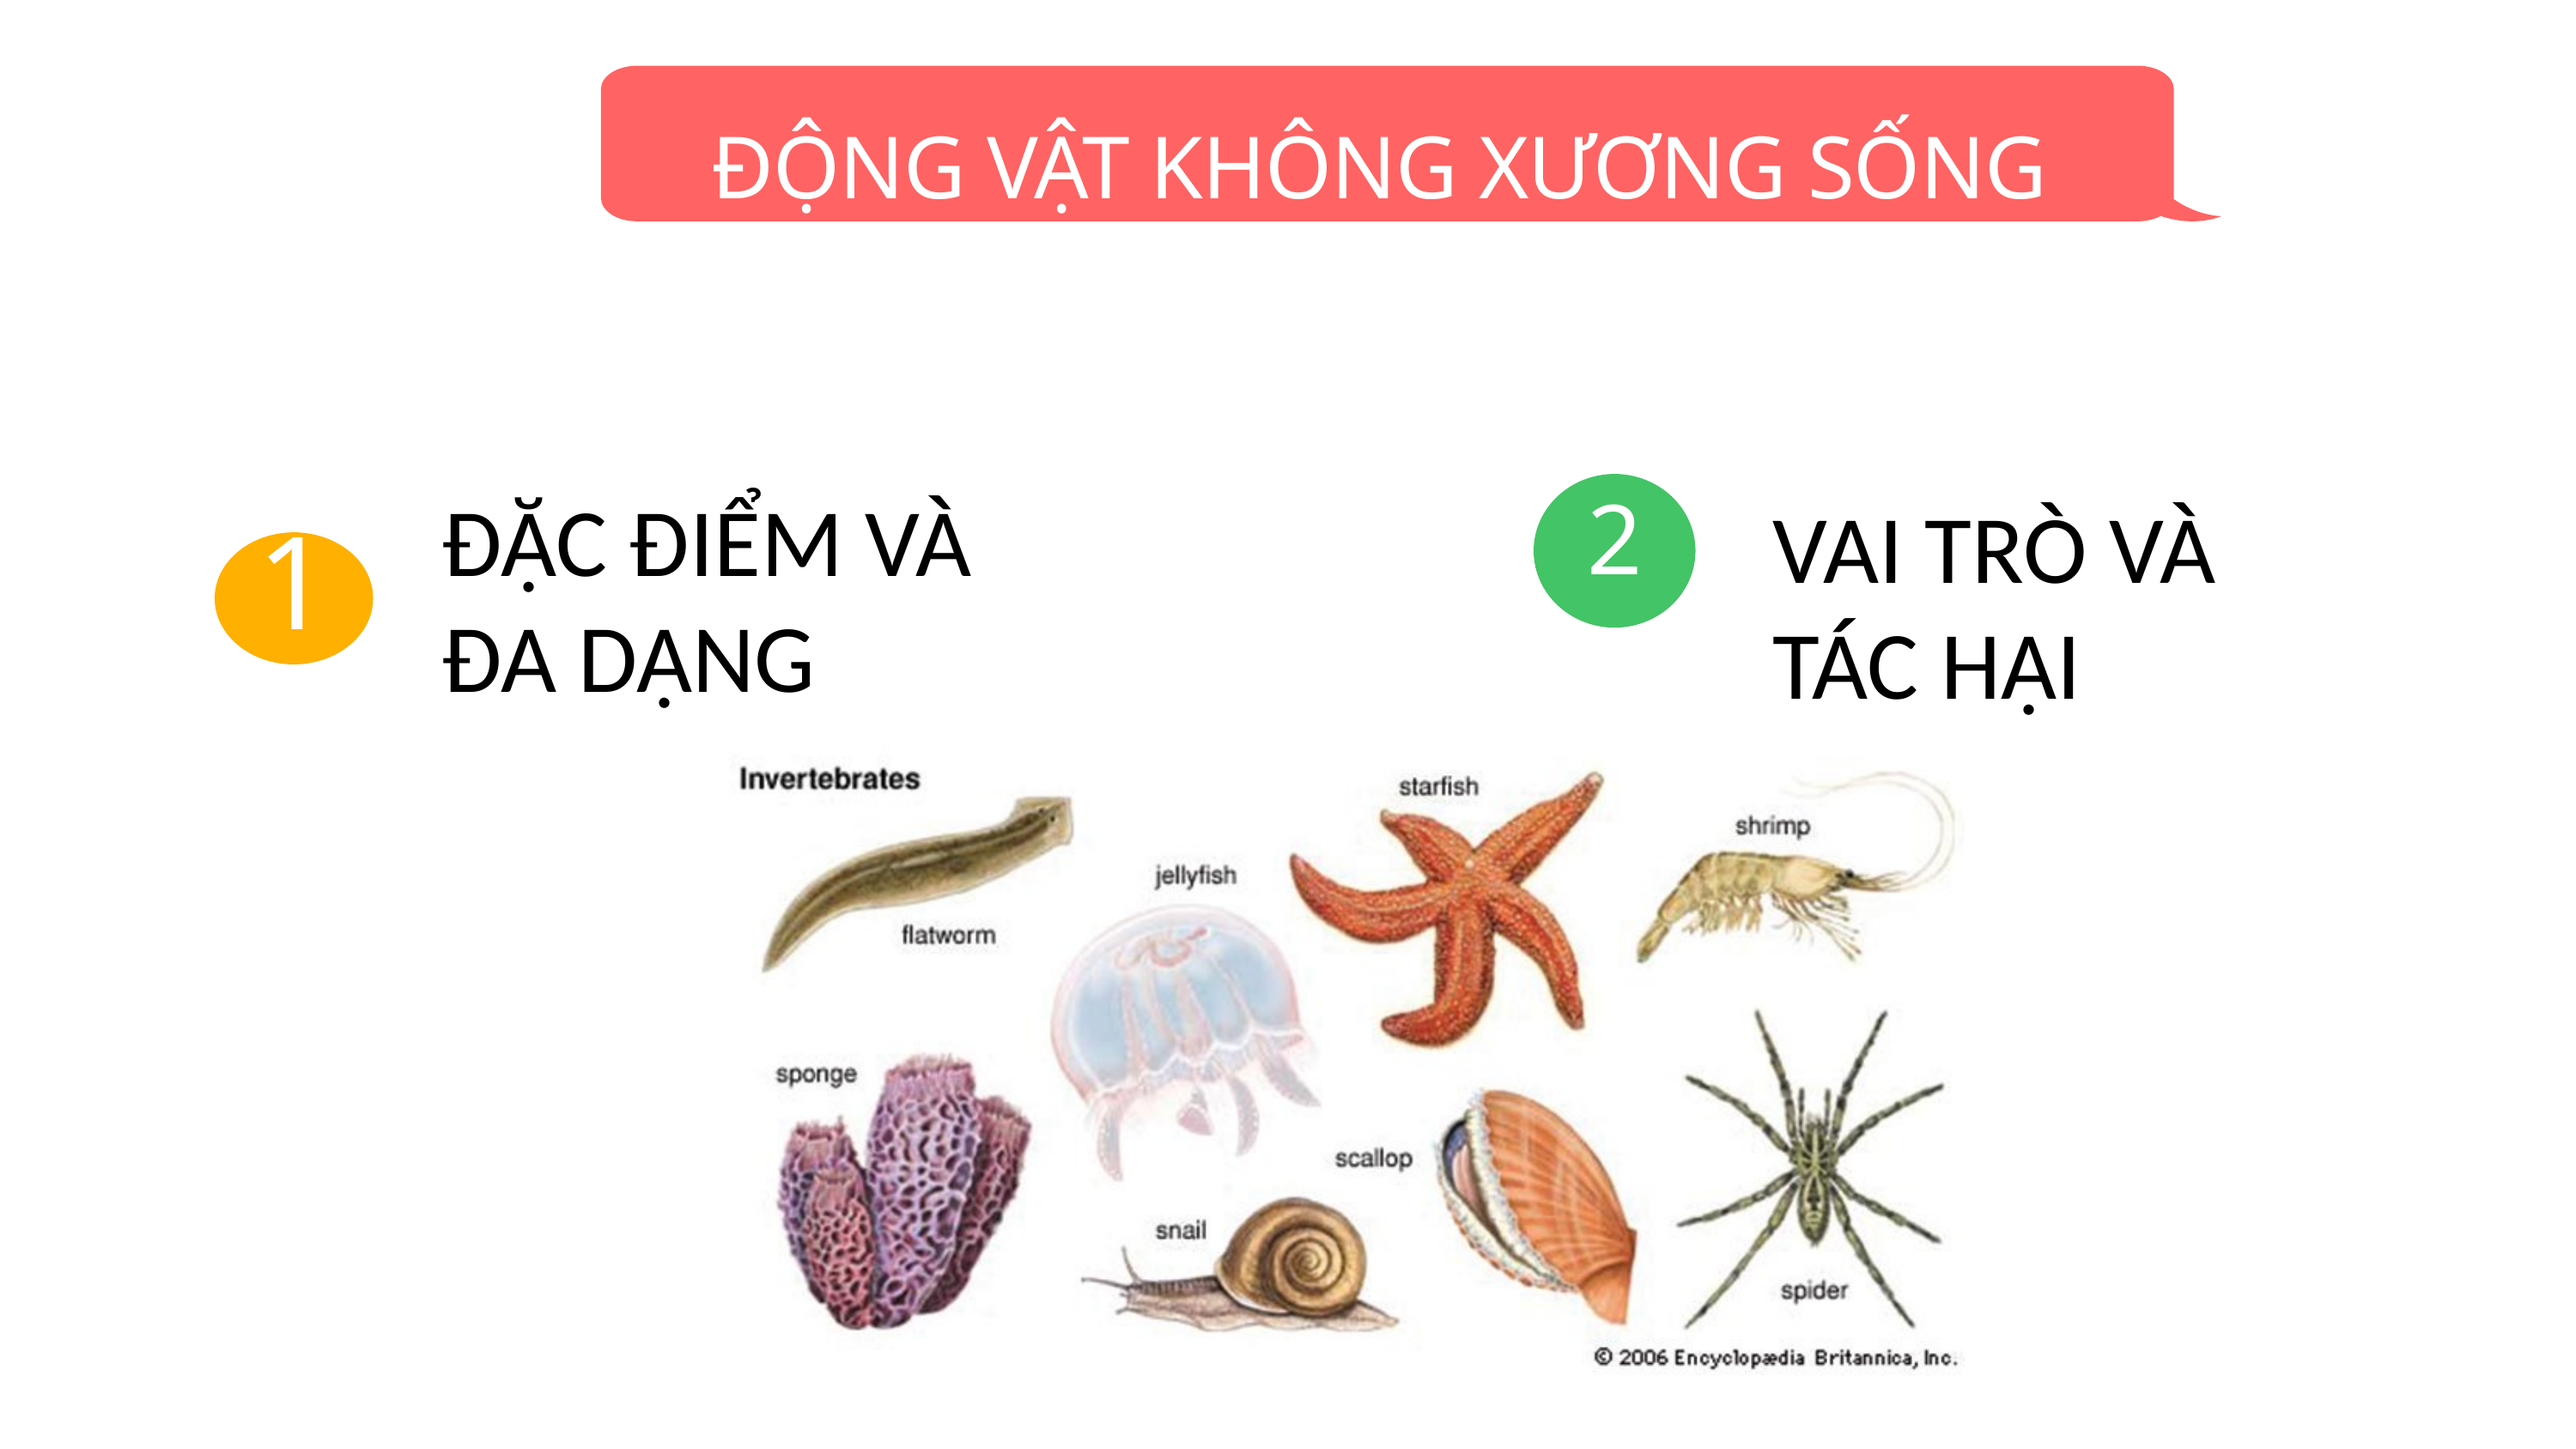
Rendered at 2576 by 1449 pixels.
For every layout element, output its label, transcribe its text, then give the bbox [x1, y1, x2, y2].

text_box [1533, 473, 1697, 628]
text_box ĐẶC ĐIỂM VÀ ĐA DẠNG [429, 474, 1030, 718]
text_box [214, 531, 374, 676]
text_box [600, 65, 2222, 227]
picture [728, 745, 1965, 1395]
text_box VAI TRÒ VÀ TÁC HẠI [1759, 480, 2361, 725]
